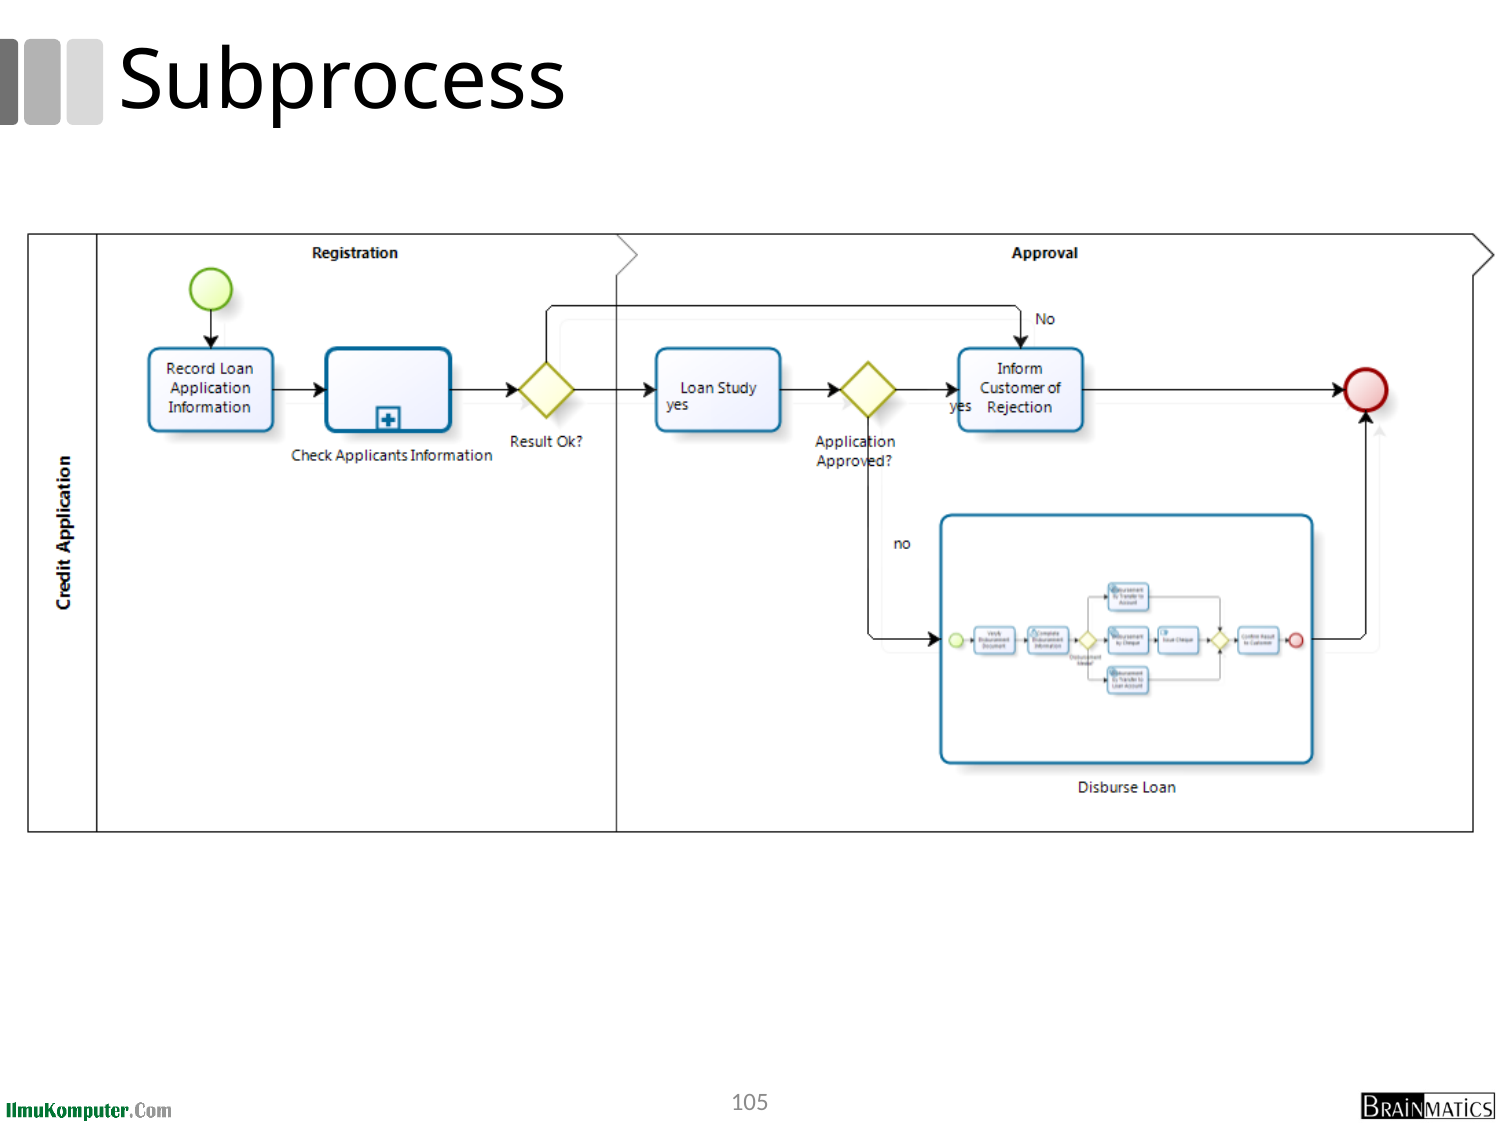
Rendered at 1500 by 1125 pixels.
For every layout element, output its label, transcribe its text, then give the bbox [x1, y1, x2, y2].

picture [1358, 1089, 1498, 1123]
picture [0, 206, 1500, 858]
title Subprocess [103, 24, 1498, 138]
slide_number 105 [581, 1074, 919, 1125]
picture [4, 1095, 173, 1125]
